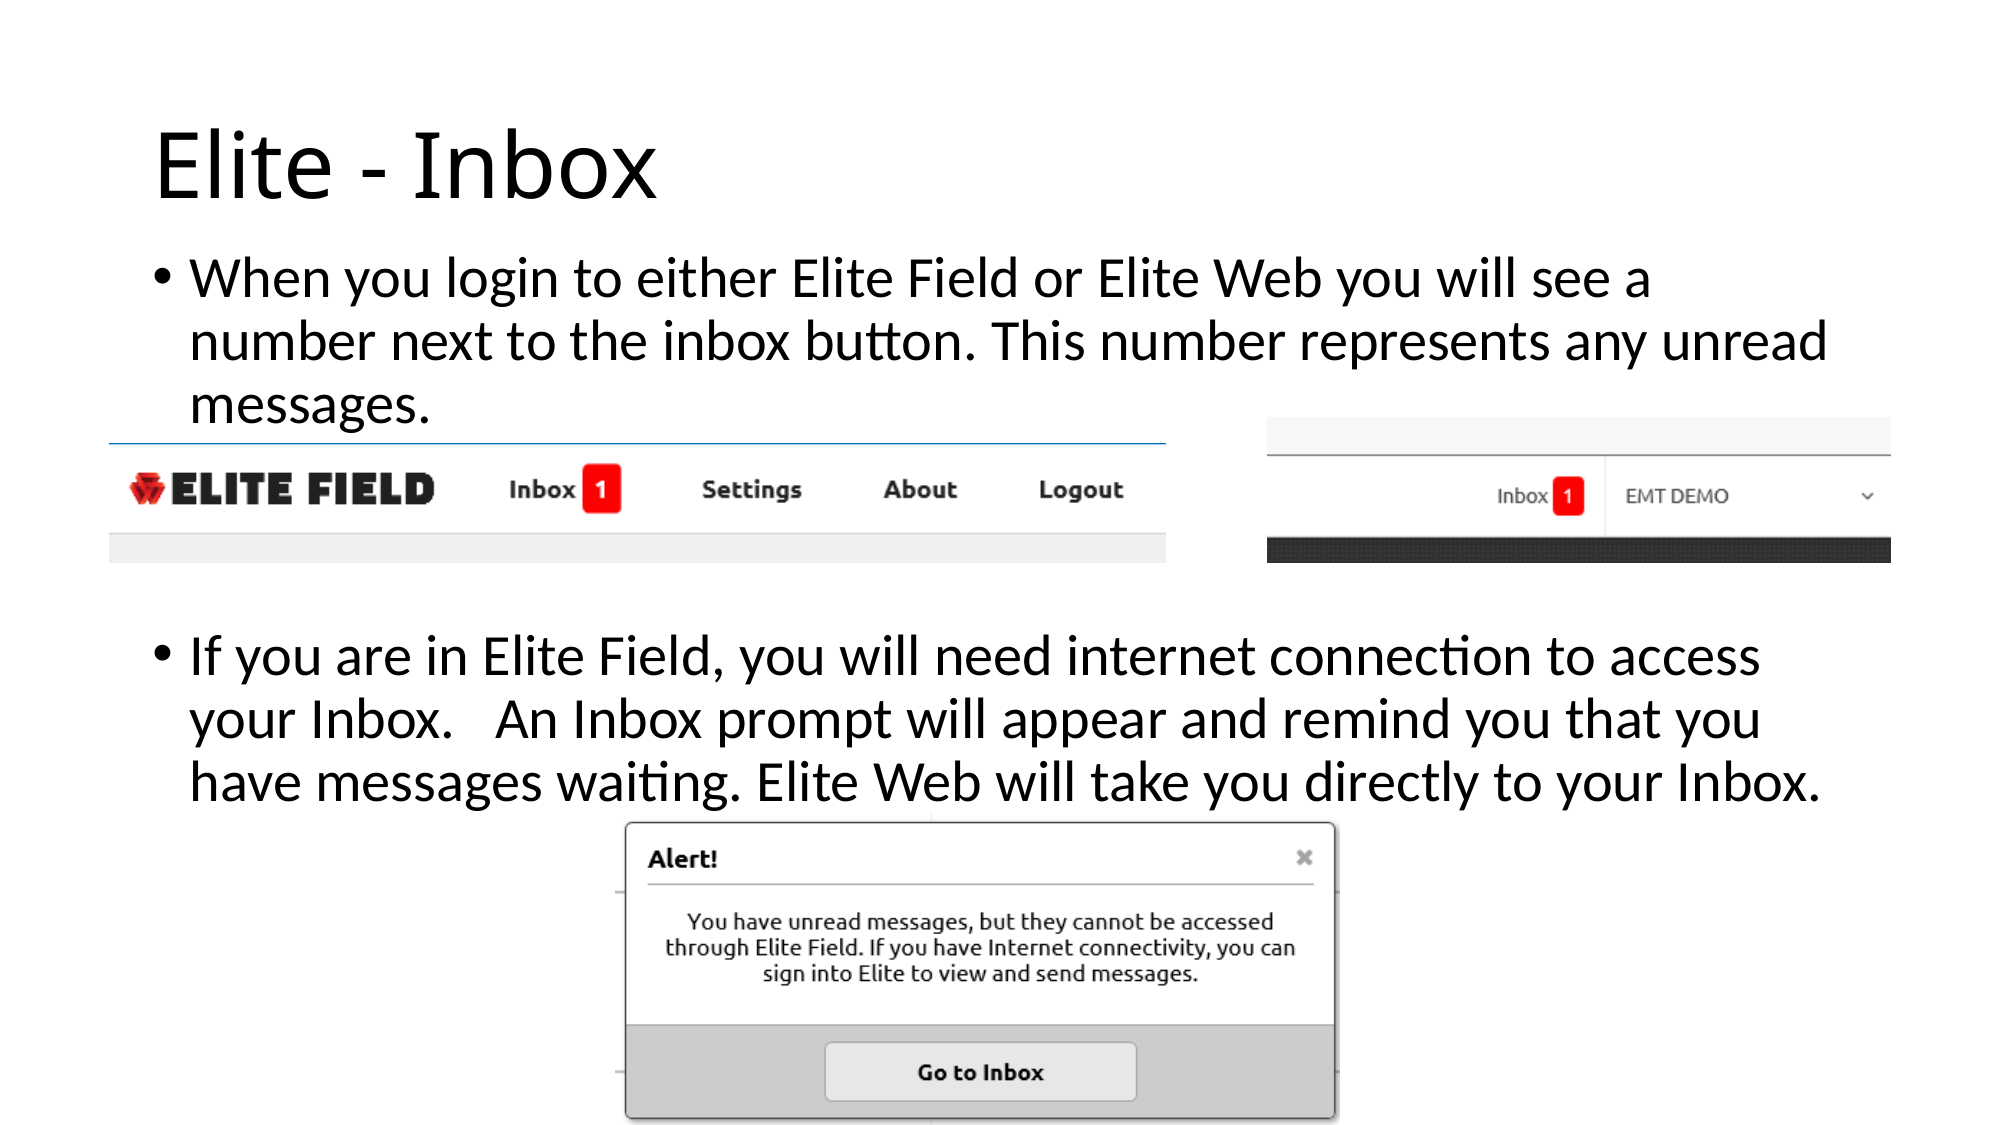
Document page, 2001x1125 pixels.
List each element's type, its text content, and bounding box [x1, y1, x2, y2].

picture [1267, 417, 1891, 563]
picture [109, 443, 1166, 563]
list When you login to either Elite Field or Elite Web you will see a number next to the inbox button. This number represents any unread messages. If you are in Elite Field, you will need internet connection to access your Inbox. An Inbox prompt will appear and remind you that you have messages waiting. Elite Web will take you directly to your Inbox. [137, 239, 1863, 1014]
picture [615, 812, 1340, 1125]
title Elite - Inbox [137, 59, 1863, 239]
